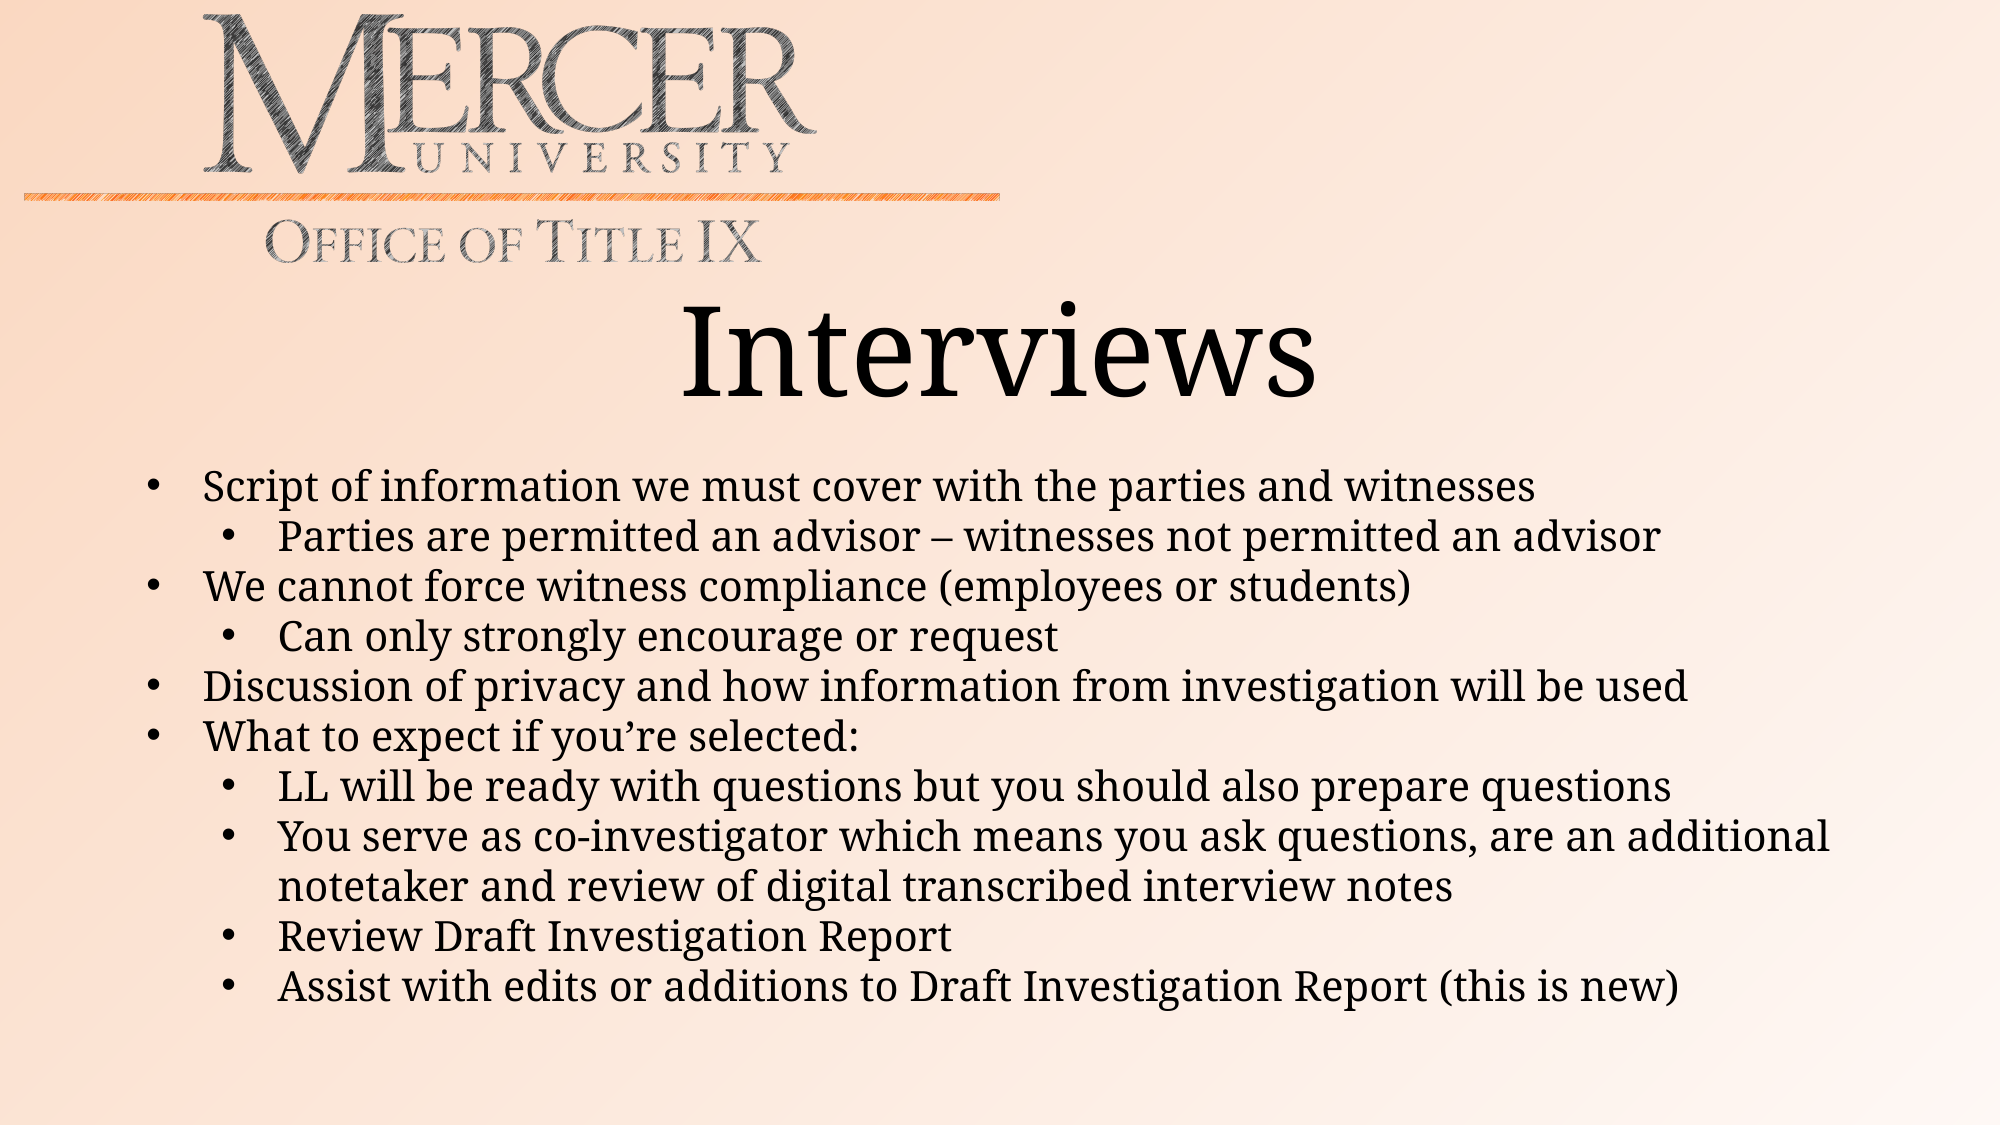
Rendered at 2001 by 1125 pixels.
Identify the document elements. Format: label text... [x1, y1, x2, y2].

text_box Script of information we must cover with the parties and witnesses Parties are permitted an advisor – witnesses not permitted an advisor We cannot force witness compliance (employees or students) Can only strongly encourage or request Discussion of privacy and how information from investigation will be used What to expect if you’re selected: LL will be ready with questions but you should also prepare questions You serve as co-investigator which means you ask questions, are an additional notetaker and review of digital transcribed interview notes Review Draft Investigation Report Assist with edits or additions to Draft Investigation Report (this is new) [131, 451, 1858, 1017]
picture [24, 14, 1000, 263]
title Interviews [295, 261, 1705, 432]
